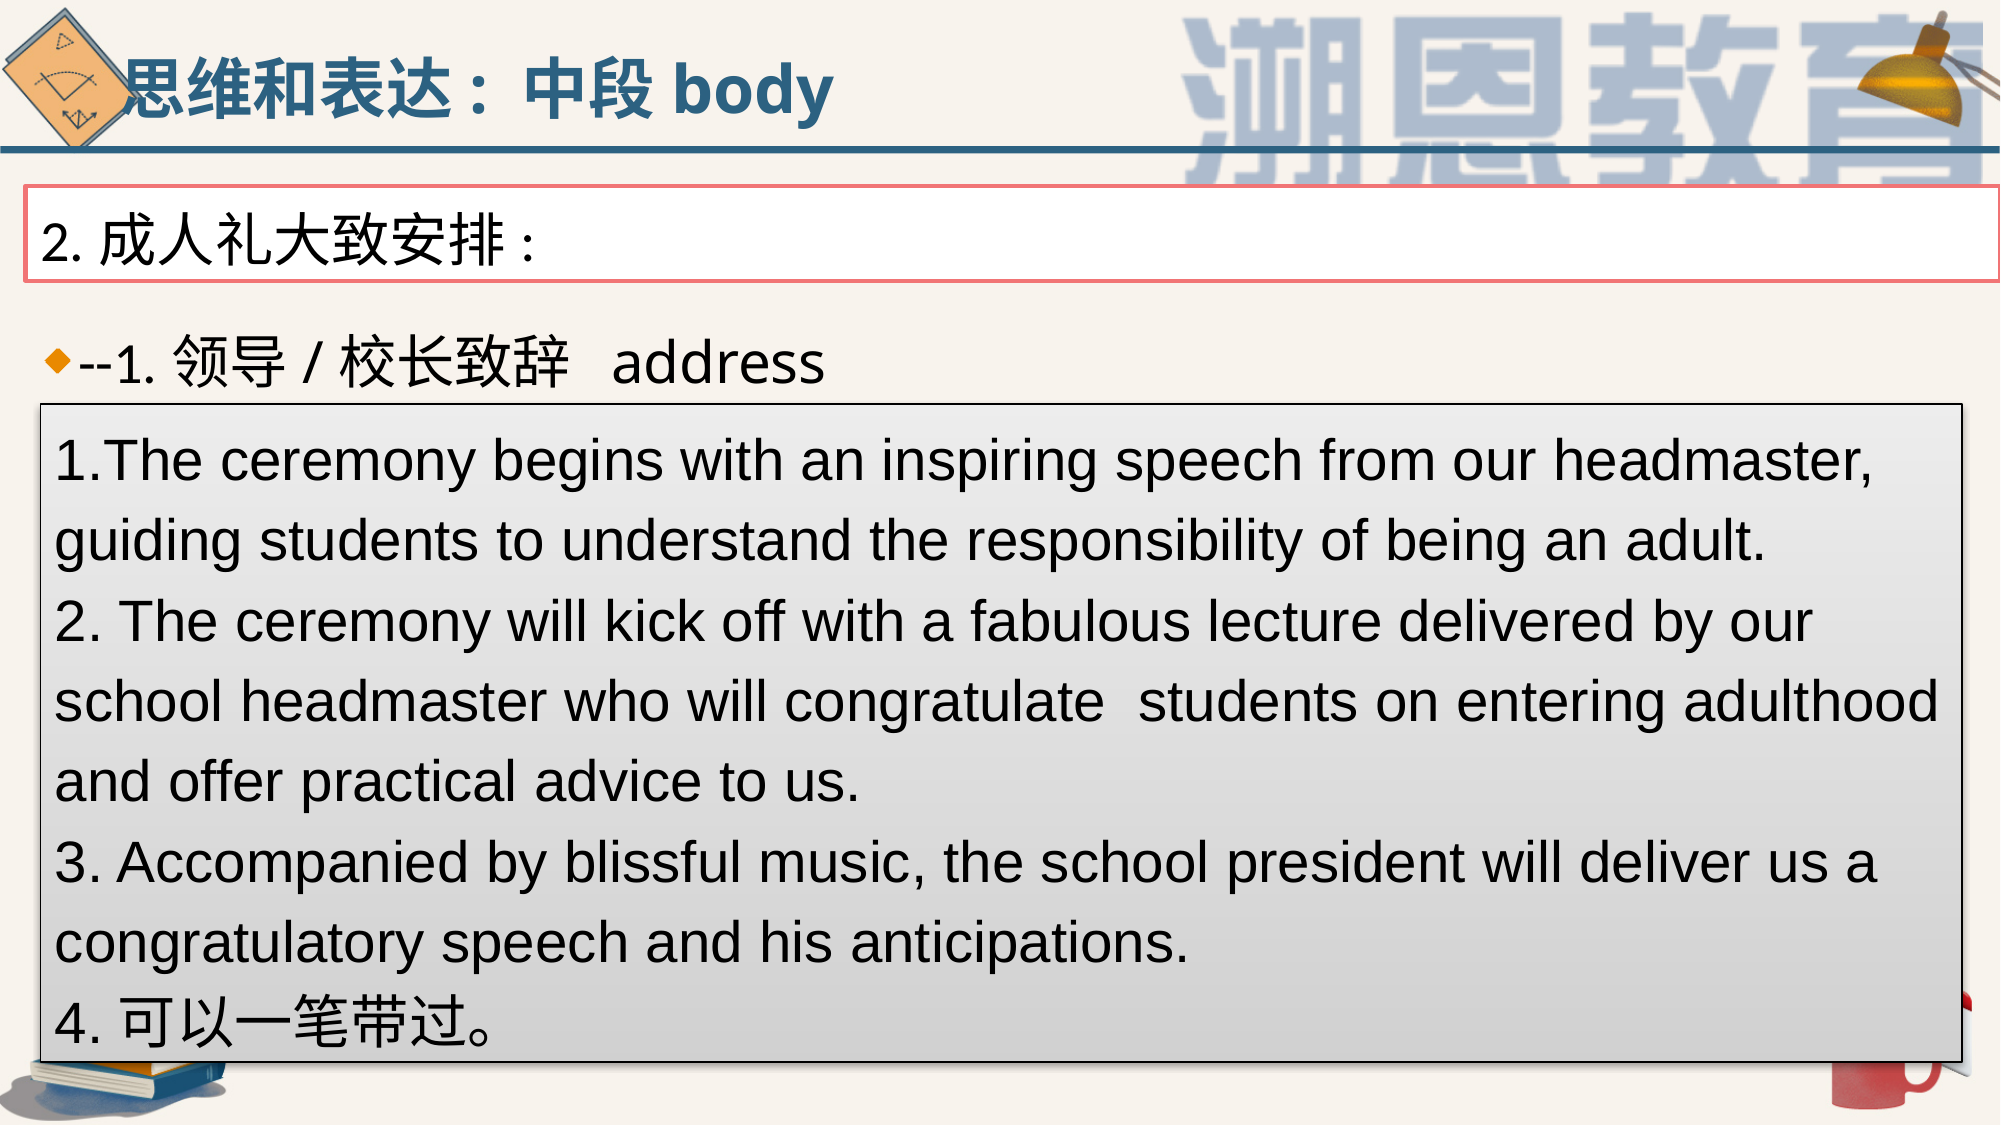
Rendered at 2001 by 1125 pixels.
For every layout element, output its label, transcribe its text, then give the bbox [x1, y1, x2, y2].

text_box --1.领导/校长致辞 address [22, 308, 1978, 403]
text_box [0, 45, 2000, 154]
picture [0, 0, 2001, 1125]
text_box 2.成人礼大致安排: [23, 184, 2000, 283]
text_box 1.The ceremony begins with an inspiring speech from our headmaster, guiding students to understand the responsibility of being an adult. 2. The ceremony will kick off with a fabulous lecture delivered by our school headmaster who will congratulate students on entering adulthood and offer practical advice to us. 3. Accompanied by blissful music, the school president will deliver us a congratulatory speech and his anticipations. 4.可以一笔带过。 [40, 403, 1963, 1063]
